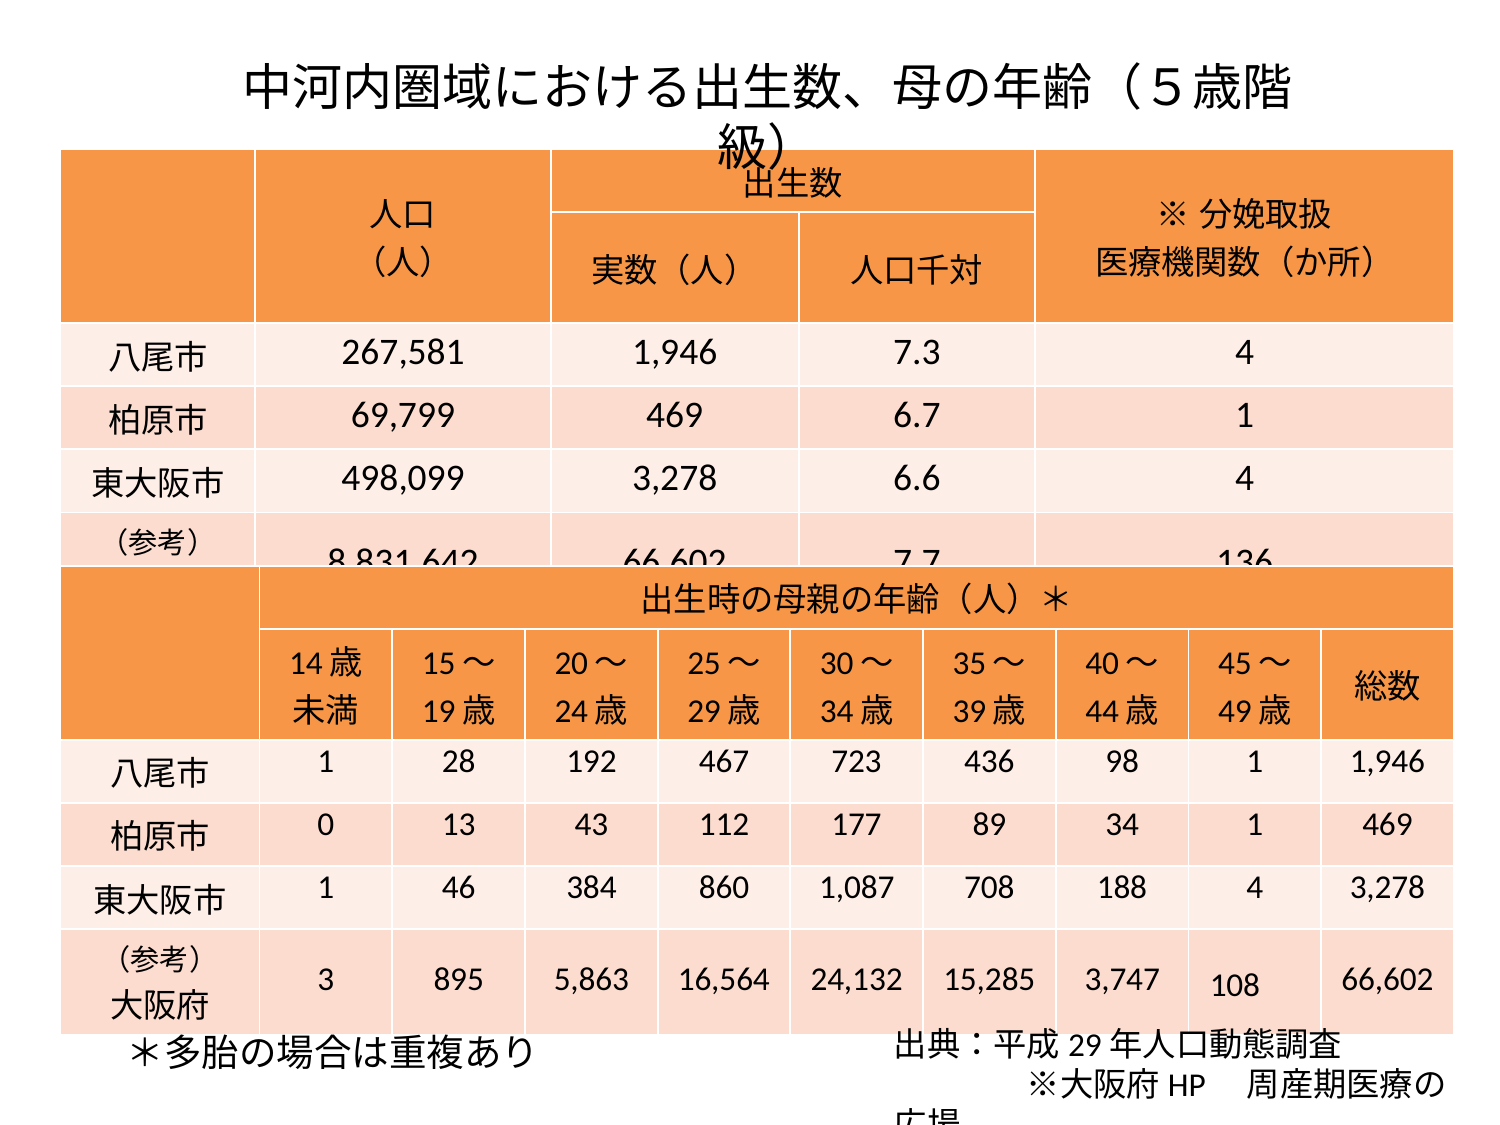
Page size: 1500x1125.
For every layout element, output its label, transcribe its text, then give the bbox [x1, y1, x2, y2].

table_cell 4 [1036, 450, 1453, 512]
table_cell 34 [1057, 804, 1188, 865]
table_cell 4 [1189, 867, 1320, 928]
table_cell 6.7 [800, 387, 1034, 448]
table_cell 177 [791, 804, 922, 865]
table_cell （参考） 大阪府 [61, 513, 254, 565]
table_cell 3 [260, 930, 391, 1021]
table_cell 192 [526, 741, 657, 802]
table_cell 723 [791, 741, 922, 802]
table_cell （参考） 大阪府 [61, 930, 259, 1034]
table_cell 89 [924, 804, 1055, 865]
table_cell 267,581 [256, 324, 550, 385]
table_cell 実数（人） [552, 213, 798, 322]
table_cell 1 [1189, 741, 1320, 802]
table_cell 436 [924, 741, 1055, 802]
table_cell 384 [526, 867, 657, 928]
table_cell 7.7 [800, 513, 1034, 565]
table_cell 69,799 [256, 387, 550, 448]
table_cell 28 [393, 741, 524, 802]
table_cell 895 [393, 930, 524, 1021]
table_header ※分娩取扱 医療機関数（か所） [1036, 150, 1453, 322]
table_cell 708 [924, 867, 1055, 928]
table_cell 3,747 [1057, 930, 1188, 1015]
table_cell 467 [659, 741, 789, 802]
text_box ＊多胎の場合は重複あり [112, 1021, 668, 1082]
table_header [61, 567, 259, 739]
table_cell 八尾市 [61, 741, 259, 802]
table_cell 24,132 [791, 930, 922, 1034]
table_cell 7.3 [800, 324, 1034, 385]
table_cell 46 [393, 867, 524, 928]
table_cell 東大阪市 [61, 867, 259, 928]
table_cell 40～ 44歳 [1057, 630, 1188, 739]
table_cell 860 [659, 867, 789, 928]
table_cell 15,285 [924, 930, 1055, 1015]
table_cell 八尾市 [61, 324, 254, 385]
table_cell 14歳 未満 [260, 630, 391, 739]
text_box 出典：平成29年人口動態調査 ※大阪府HP 周産期医療の広場 [879, 1015, 1494, 1125]
table_cell 1 [260, 741, 391, 802]
table_cell 8,831,642 [256, 513, 550, 565]
table_cell 30～ 34歳 [791, 630, 922, 739]
table_cell 1,946 [552, 324, 798, 385]
table_cell 1,087 [791, 867, 922, 928]
table_cell 柏原市 [61, 387, 254, 448]
table_header 出生数 [552, 183, 1034, 211]
table_cell 1 [260, 867, 391, 928]
table_cell 98 [1057, 741, 1188, 802]
table_cell 469 [1322, 804, 1453, 865]
table_cell 20～ 24歳 [526, 630, 657, 739]
table_cell 25～ 29歳 [659, 630, 789, 739]
table_cell 人口千対 [800, 213, 1034, 322]
table_cell 136 [1036, 513, 1453, 565]
table_cell 0 [260, 804, 391, 865]
table_cell 43 [526, 804, 657, 865]
table_cell 総数 [1322, 630, 1453, 739]
table_cell 498,099 [256, 450, 550, 512]
table_cell 15～ 19歳 [393, 630, 524, 739]
table_cell 188 [1057, 867, 1188, 928]
table_cell 66,602 [552, 513, 798, 565]
table_cell 16,564 [659, 930, 789, 1034]
table_cell 東大阪市 [61, 450, 254, 512]
table_cell 108 [1189, 930, 1320, 1015]
table_cell 66,602 [1322, 930, 1453, 1015]
table_cell 469 [552, 387, 798, 448]
table_cell 柏原市 [61, 804, 259, 865]
table_cell 13 [393, 804, 524, 865]
table_header 出生時の母親の年齢（人）＊ [260, 567, 1453, 628]
table_header [61, 150, 254, 322]
table_cell 4 [1036, 324, 1453, 385]
table_cell 45～ 49歳 [1189, 630, 1320, 739]
text_box 中河内圏域における出生数、母の年齢（５歳階級） [206, 47, 1329, 183]
table_header 人口 （人） [256, 183, 550, 322]
table_cell 35～ 39歳 [924, 630, 1055, 739]
table_cell 112 [659, 804, 789, 865]
table_cell 1 [1036, 387, 1453, 448]
table_cell 6.6 [800, 450, 1034, 512]
table_cell 3,278 [1322, 867, 1453, 928]
table_cell 1,946 [1322, 741, 1453, 802]
table_cell 5,863 [526, 930, 657, 1021]
table_cell 3,278 [552, 450, 798, 512]
table_cell 1 [1189, 804, 1320, 865]
